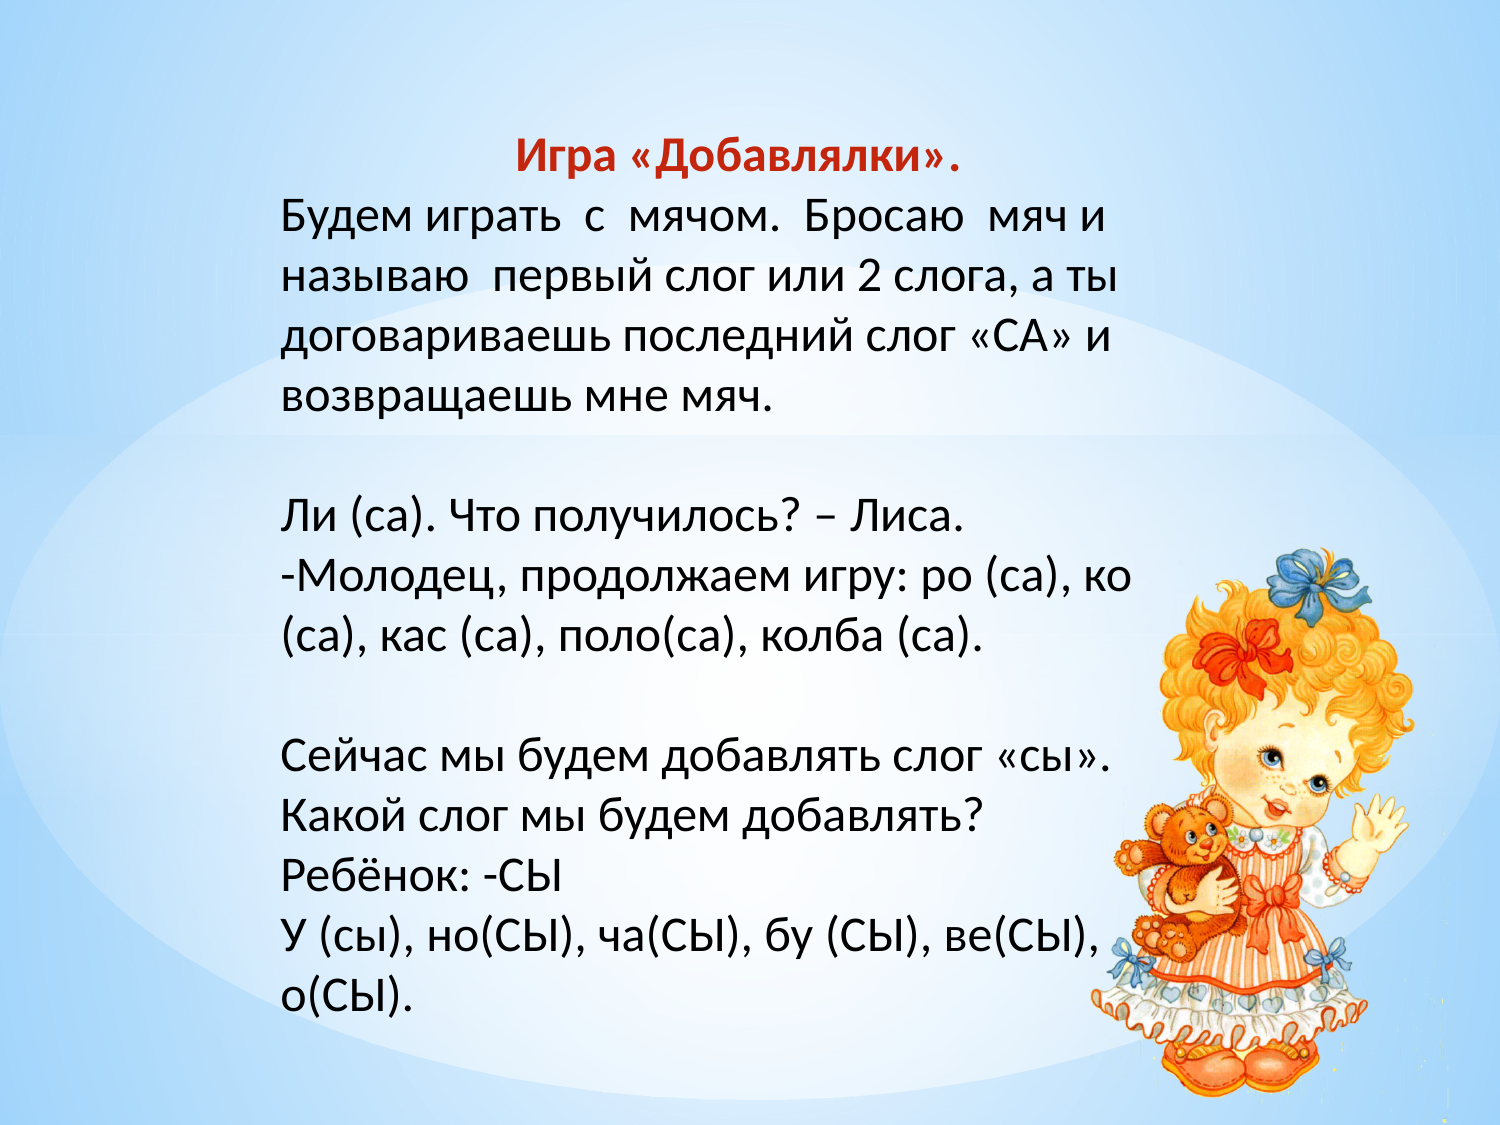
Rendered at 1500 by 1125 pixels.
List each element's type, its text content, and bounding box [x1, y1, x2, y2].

picture [1080, 545, 1451, 1123]
text_box Игра «Добавлялки». Будем играть с мячом. Бросаю мяч и называю первый слог или 2 слога, а ты договариваешь последний слог «СА» и возвращаешь мне мяч. Ли (са). Что получилось? – Лиса. -Молодец, продолжаем игру: ро (са), ко (са), кас (са), поло(са), колба (са). Сейчас мы будем добавлять слог «сы». Какой слог мы будем добавлять? Ребёнок: -СЫ У (сы), но(СЫ), ча(СЫ), бу (СЫ), ве(СЫ), о(СЫ). [265, 113, 1223, 1074]
